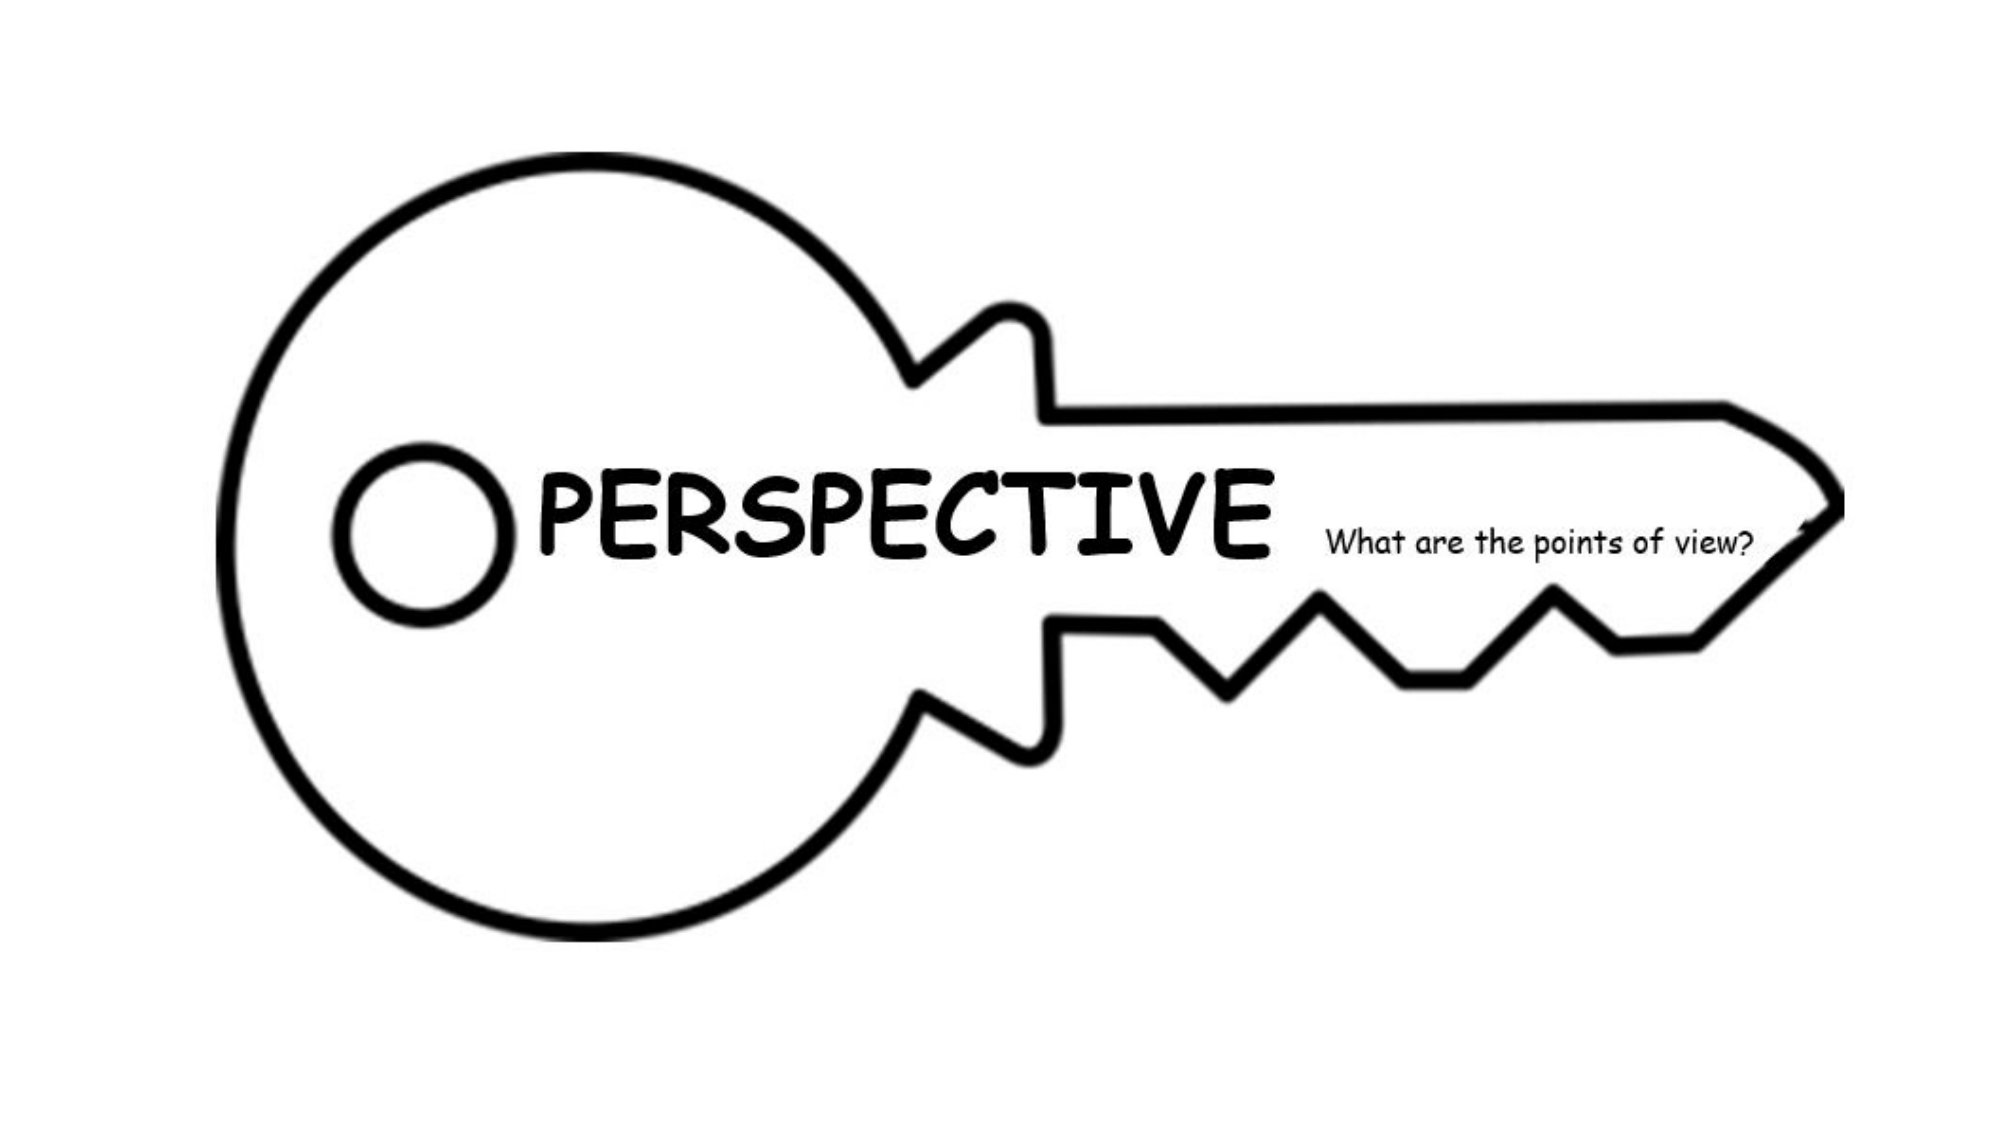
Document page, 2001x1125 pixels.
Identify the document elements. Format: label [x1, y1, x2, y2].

list [188, 88, 1896, 1041]
